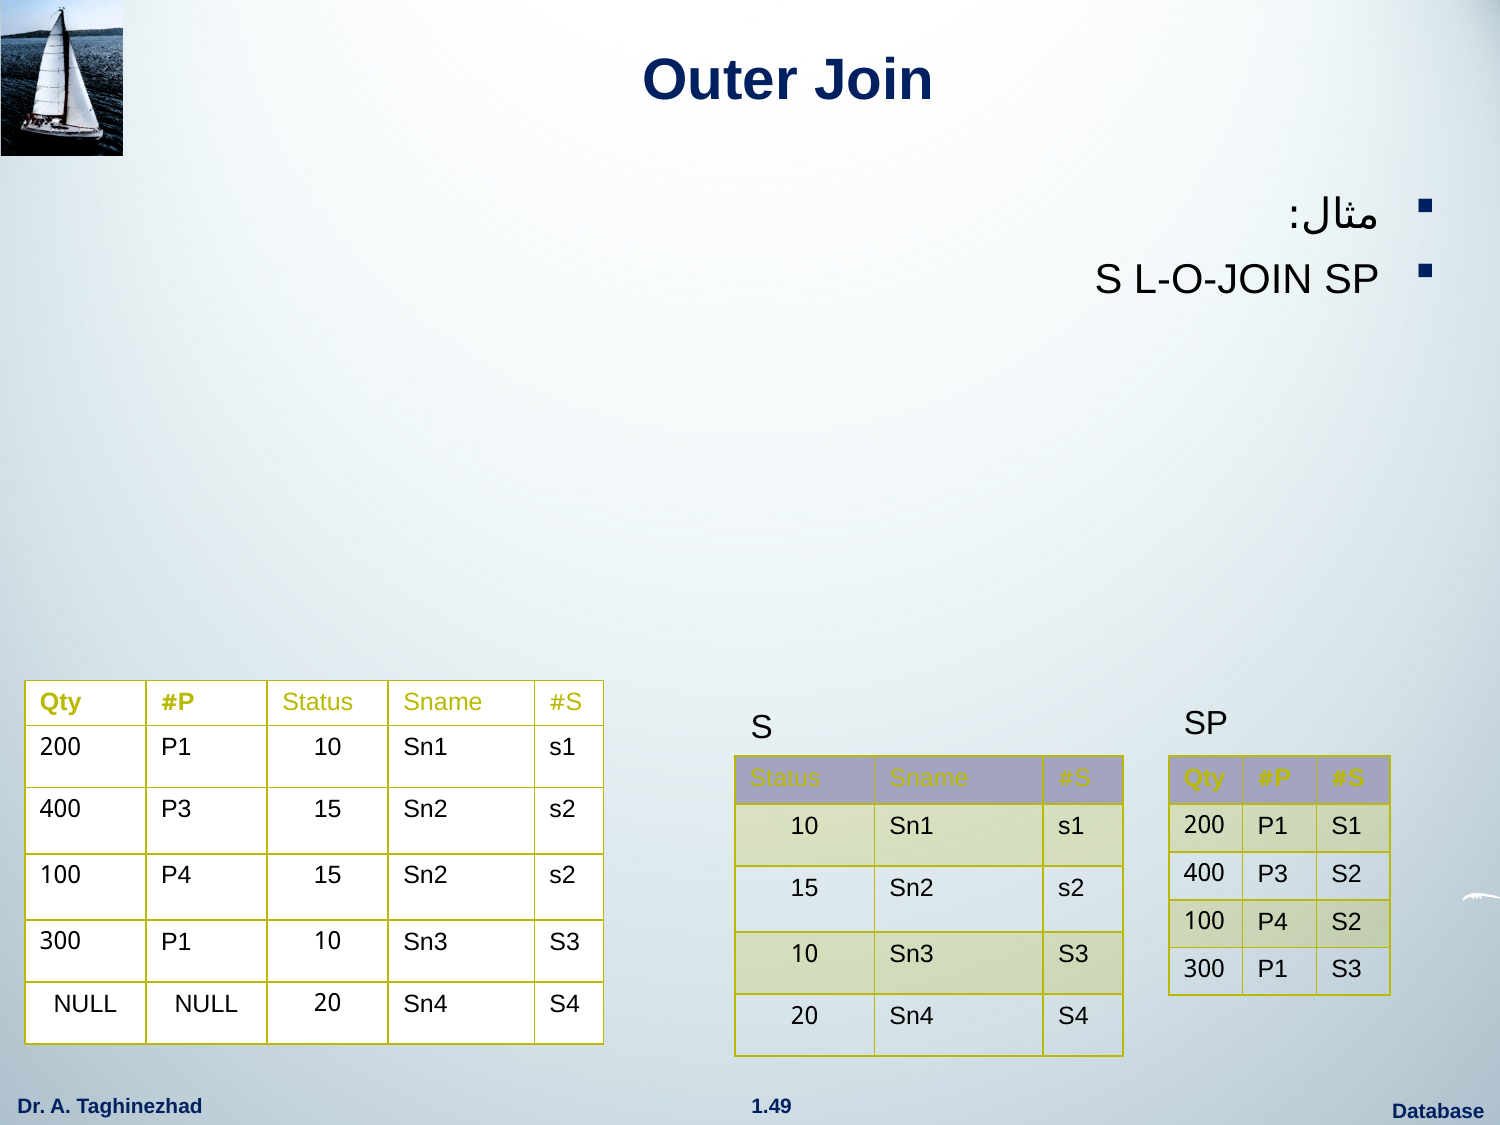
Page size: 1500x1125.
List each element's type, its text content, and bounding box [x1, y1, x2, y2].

table_cell NULL [26, 983, 145, 1043]
table_cell Sn4 [875, 995, 1042, 1055]
table_cell S3 [1044, 933, 1122, 993]
picture [0, 0, 1500, 1125]
table_cell Sn1 [875, 805, 1042, 865]
table_cell 20 [268, 983, 387, 1043]
text_box S [735, 698, 788, 753]
list مثال: S L-O-JOIN SP [47, 179, 1451, 1048]
table_cell P3 [1243, 853, 1316, 899]
table_cell S3 [1317, 948, 1389, 994]
table_cell s2 [535, 855, 603, 919]
table_cell 15 [736, 867, 874, 931]
table_cell 10 [736, 933, 874, 993]
table_cell 200 [26, 726, 145, 787]
table_cell 15 [268, 855, 387, 919]
table_cell S4 [1044, 995, 1122, 1055]
table_cell Sn3 [389, 921, 534, 981]
table_cell s2 [535, 788, 603, 853]
table_cell P1 [147, 726, 266, 787]
table_cell Sn2 [875, 867, 1042, 931]
table_header Sname [875, 757, 1042, 803]
table_cell 10 [268, 921, 387, 981]
table_header Sname [389, 681, 534, 725]
table_cell 10 [736, 805, 874, 865]
table_cell P1 [1243, 805, 1316, 851]
table_header S# [1317, 757, 1389, 803]
table_cell 300 [1170, 948, 1242, 994]
table_cell P3 [147, 788, 266, 853]
table_cell Sn3 [875, 933, 1042, 993]
text_box SP [1168, 694, 1244, 749]
table_header P# [147, 681, 266, 725]
table_cell P4 [1243, 901, 1316, 947]
table_cell 15 [268, 788, 387, 853]
table_cell S1 [1317, 805, 1389, 851]
table_cell S3 [535, 921, 603, 981]
table_header Qty [1170, 757, 1242, 803]
table_cell Sn4 [389, 983, 534, 1043]
table_cell s2 [1044, 867, 1122, 931]
table_cell S4 [535, 983, 603, 1043]
table_cell P4 [147, 855, 266, 919]
table_cell 400 [26, 788, 145, 853]
table_cell Sn2 [389, 788, 534, 853]
table_cell 100 [26, 855, 145, 919]
table_header Status [736, 757, 874, 803]
table_cell P1 [147, 921, 266, 981]
table_cell s1 [535, 726, 603, 787]
table_cell 200 [1170, 805, 1242, 851]
table_header S# [535, 681, 603, 725]
table_cell 300 [26, 921, 145, 981]
table_header Qty [26, 681, 145, 725]
table_cell S2 [1317, 853, 1389, 899]
table_cell Sn1 [389, 726, 534, 787]
table_cell NULL [147, 983, 266, 1043]
table_cell P1 [1243, 948, 1316, 994]
table_cell S2 [1317, 901, 1389, 947]
table_cell 400 [1170, 853, 1242, 899]
table_header P# [1243, 757, 1316, 803]
table_header S# [1044, 757, 1122, 803]
table_cell 10 [268, 726, 387, 787]
table_header Status [268, 681, 387, 725]
table_cell s1 [1044, 805, 1122, 865]
title Outer Join [125, 18, 1452, 120]
table_cell 20 [736, 995, 874, 1055]
table_cell Sn2 [389, 855, 534, 919]
table_cell 100 [1170, 901, 1242, 947]
